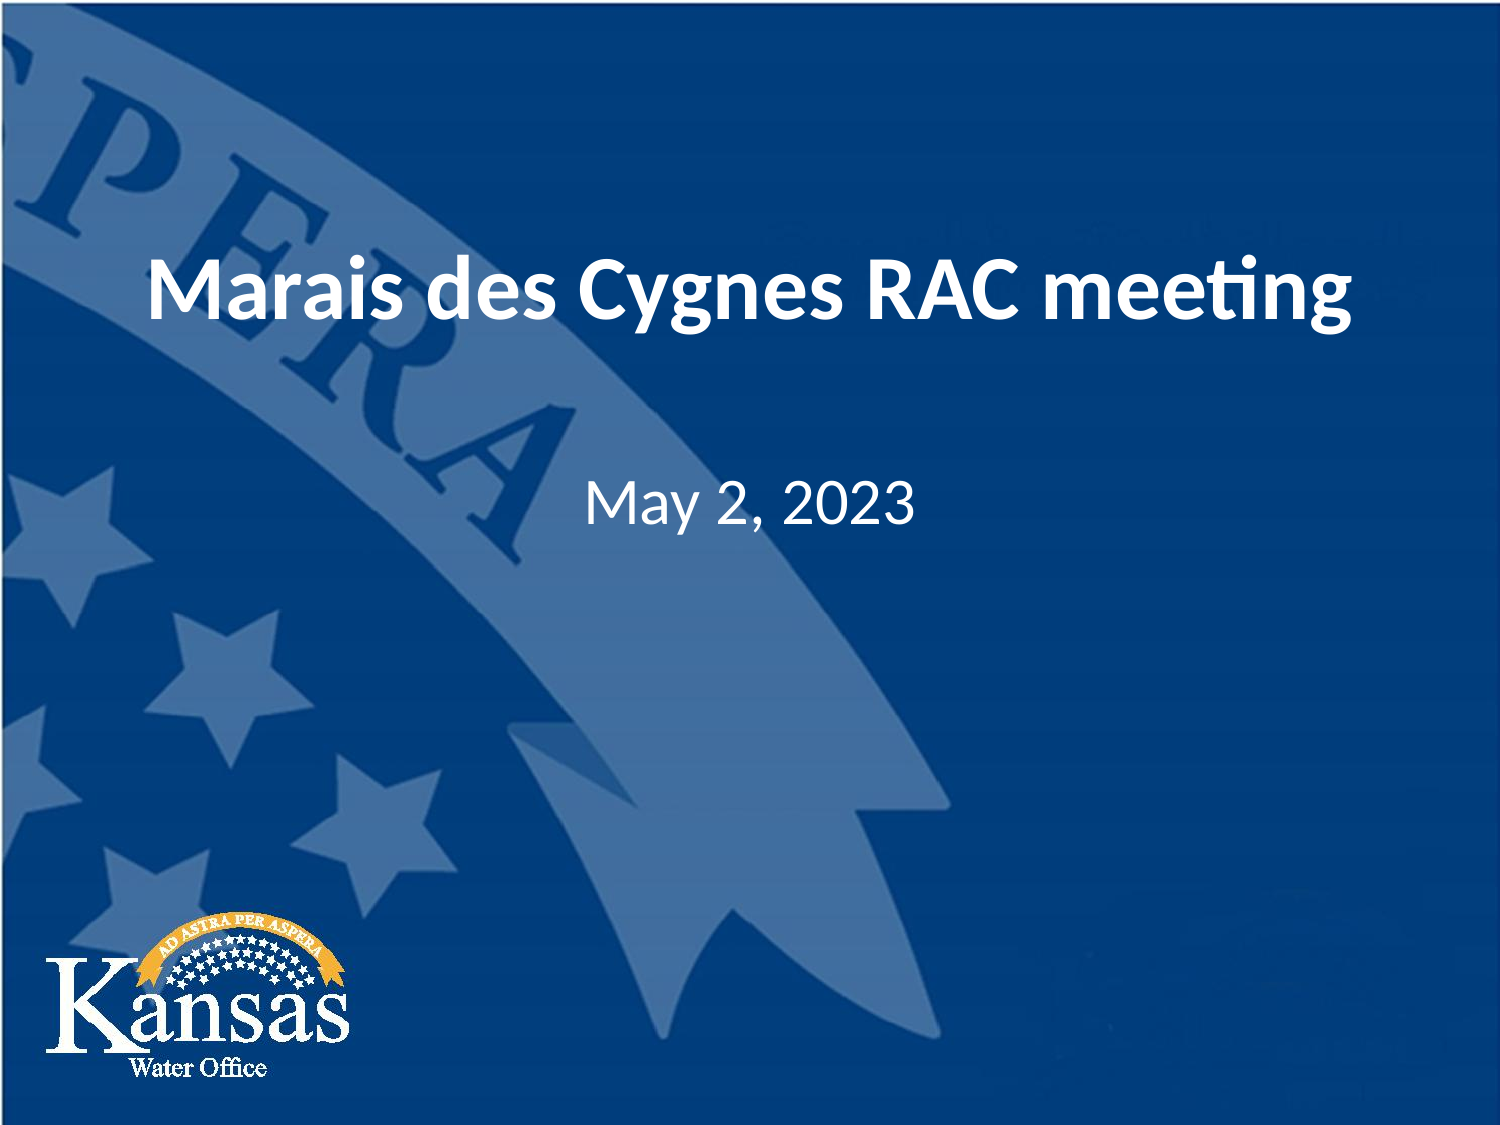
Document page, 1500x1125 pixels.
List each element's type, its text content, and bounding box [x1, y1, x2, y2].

title Marais des Cygnes RAC meeting [112, 162, 1388, 404]
subtitle May 2, 2023 [225, 450, 1275, 738]
picture [0, 0, 1500, 1125]
